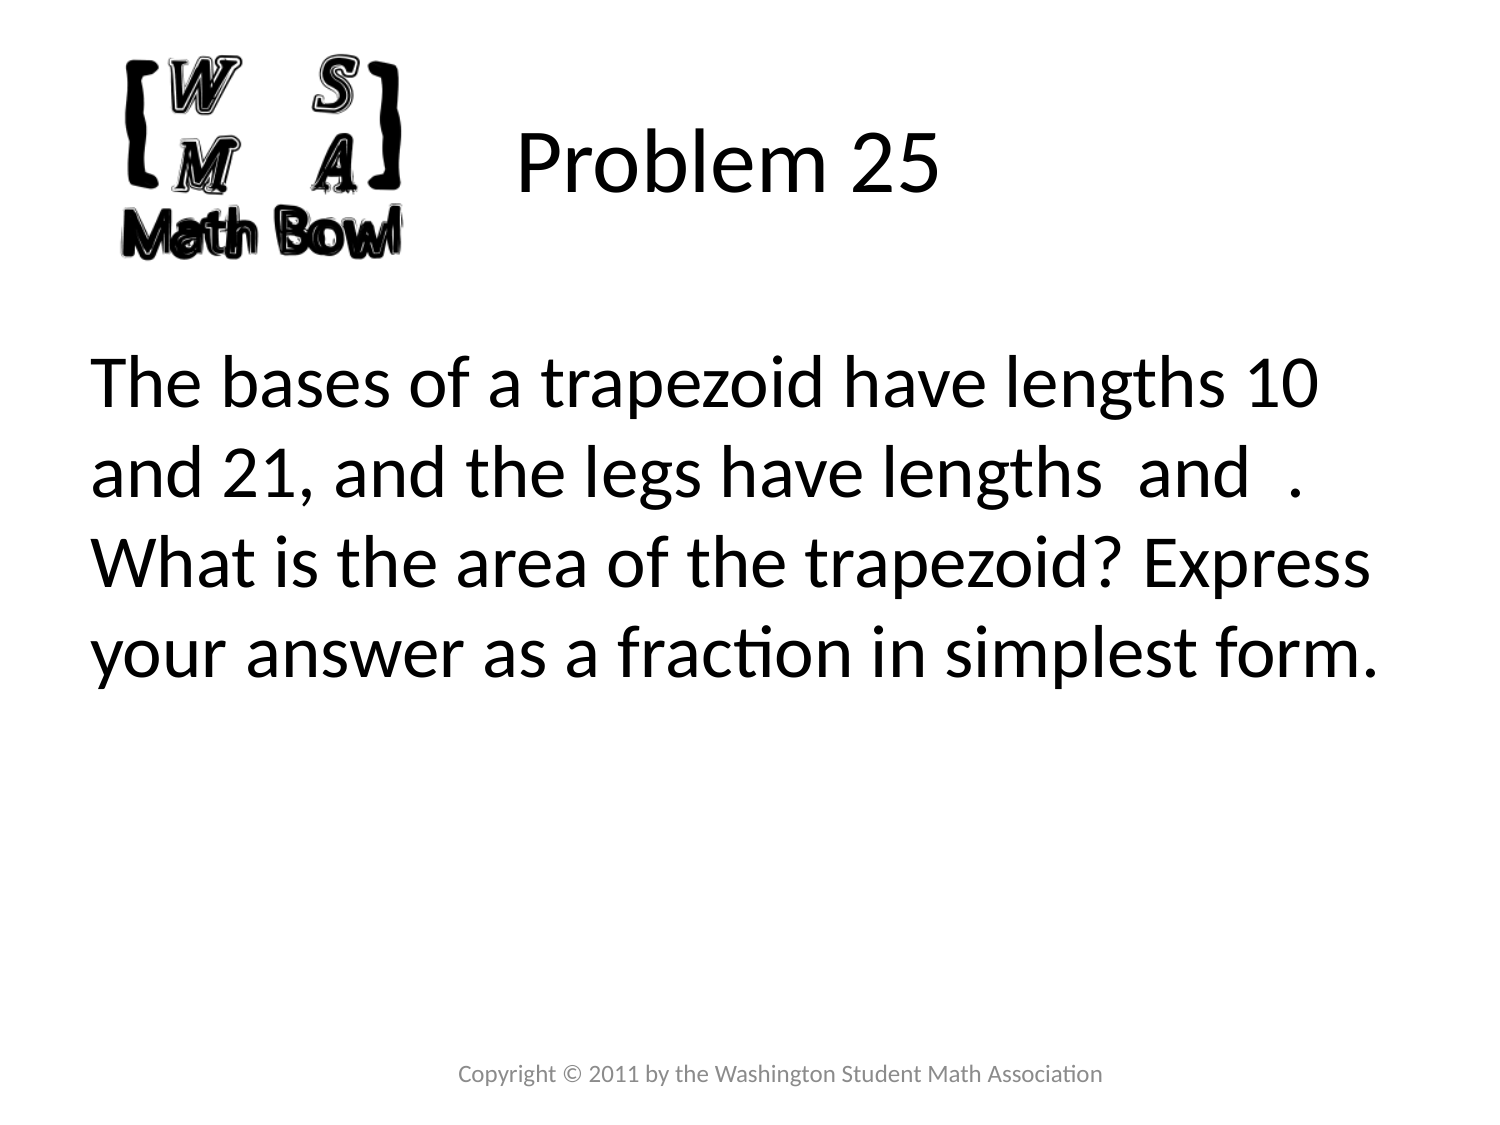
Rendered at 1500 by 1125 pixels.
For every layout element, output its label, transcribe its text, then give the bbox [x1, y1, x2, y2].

title Problem 25 [500, 62, 1425, 250]
footer Copyright © 2011 by the Washington Student Math Association [87, 1042, 1475, 1103]
picture [75, 24, 450, 275]
